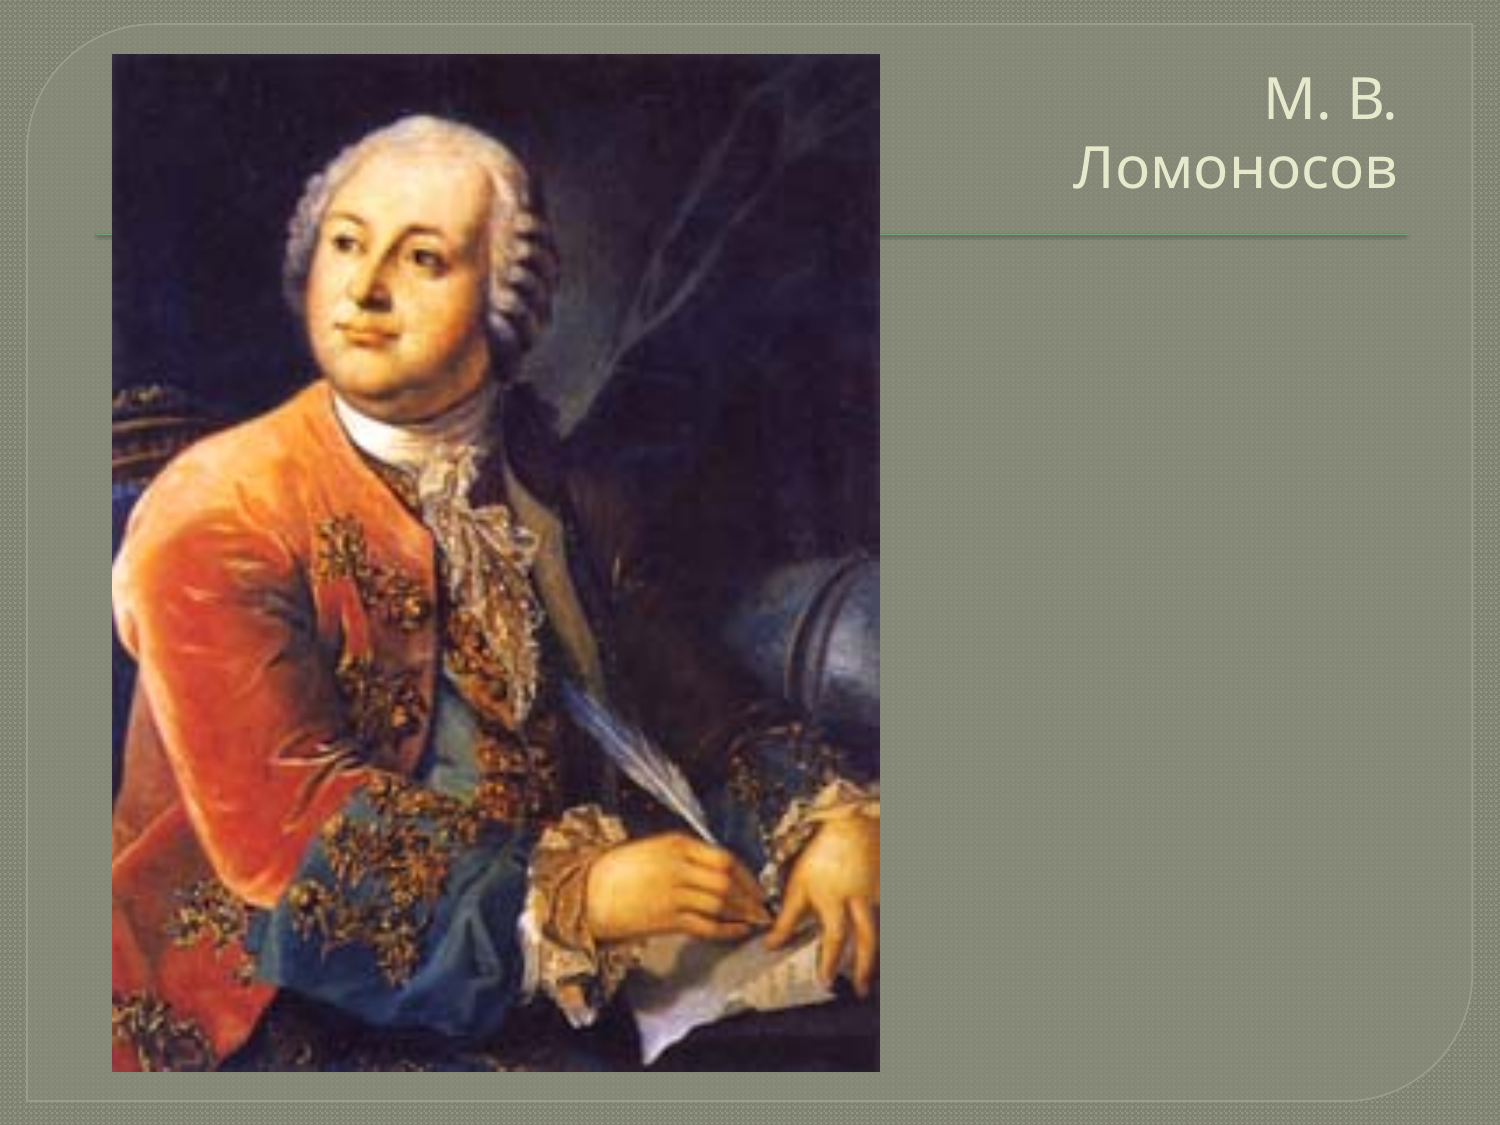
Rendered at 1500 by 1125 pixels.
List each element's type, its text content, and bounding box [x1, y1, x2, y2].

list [111, 54, 881, 1072]
title М. В. Ломоносов [938, 30, 1414, 209]
